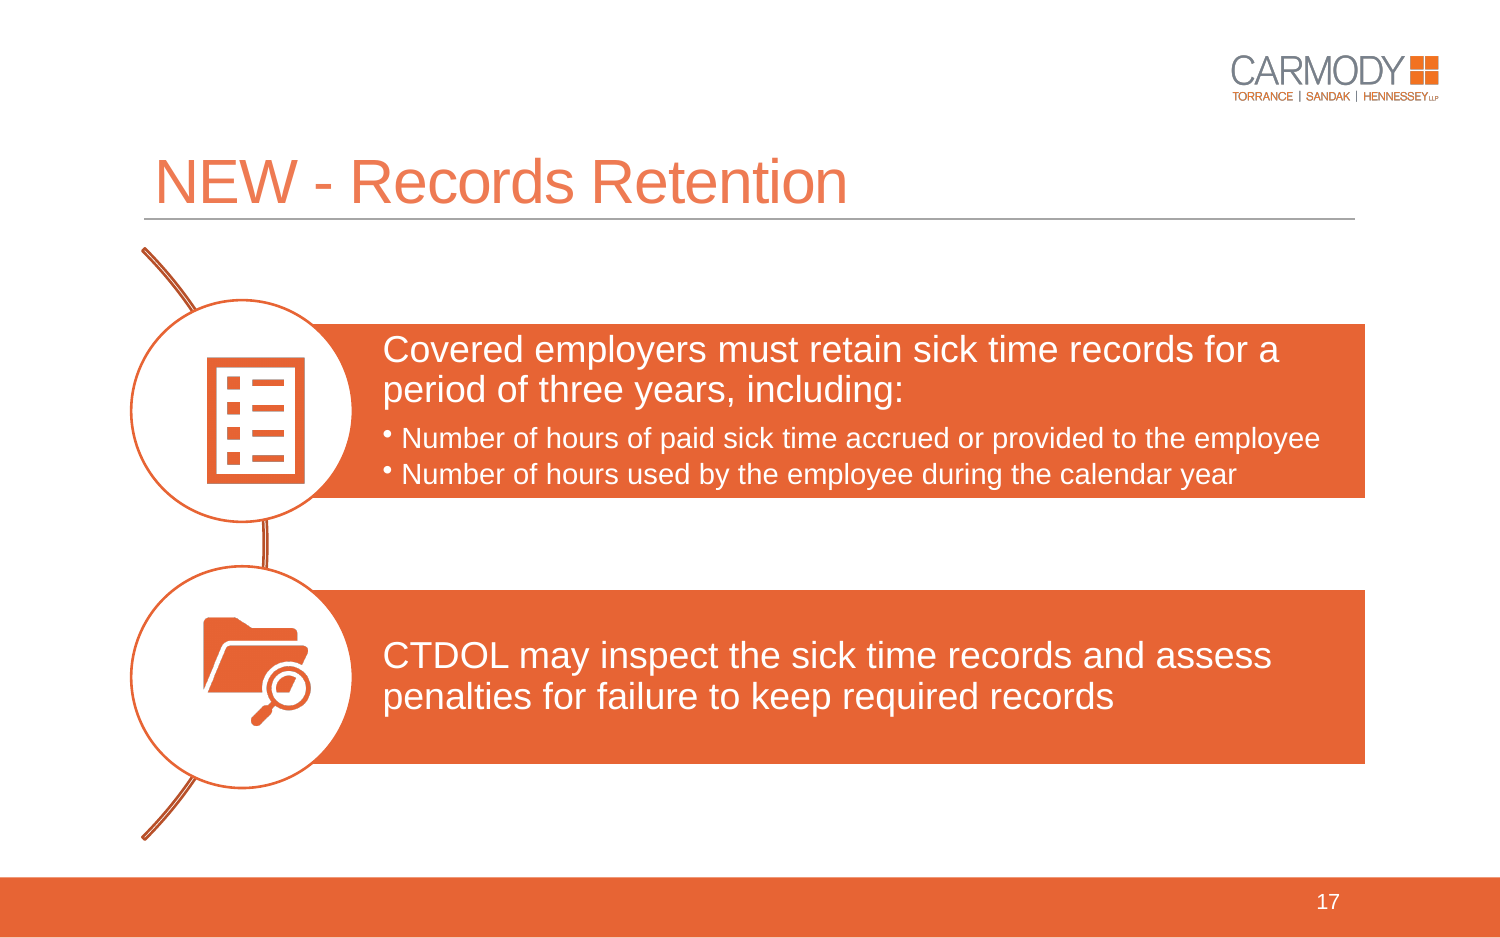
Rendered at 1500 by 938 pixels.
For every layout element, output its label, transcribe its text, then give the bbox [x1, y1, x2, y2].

title NEW - Records Retention [139, 145, 1095, 205]
slide_number 17 [1193, 880, 1355, 931]
picture [180, 344, 332, 496]
picture [1230, 54, 1440, 103]
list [127, 233, 1371, 855]
picture [180, 588, 332, 740]
